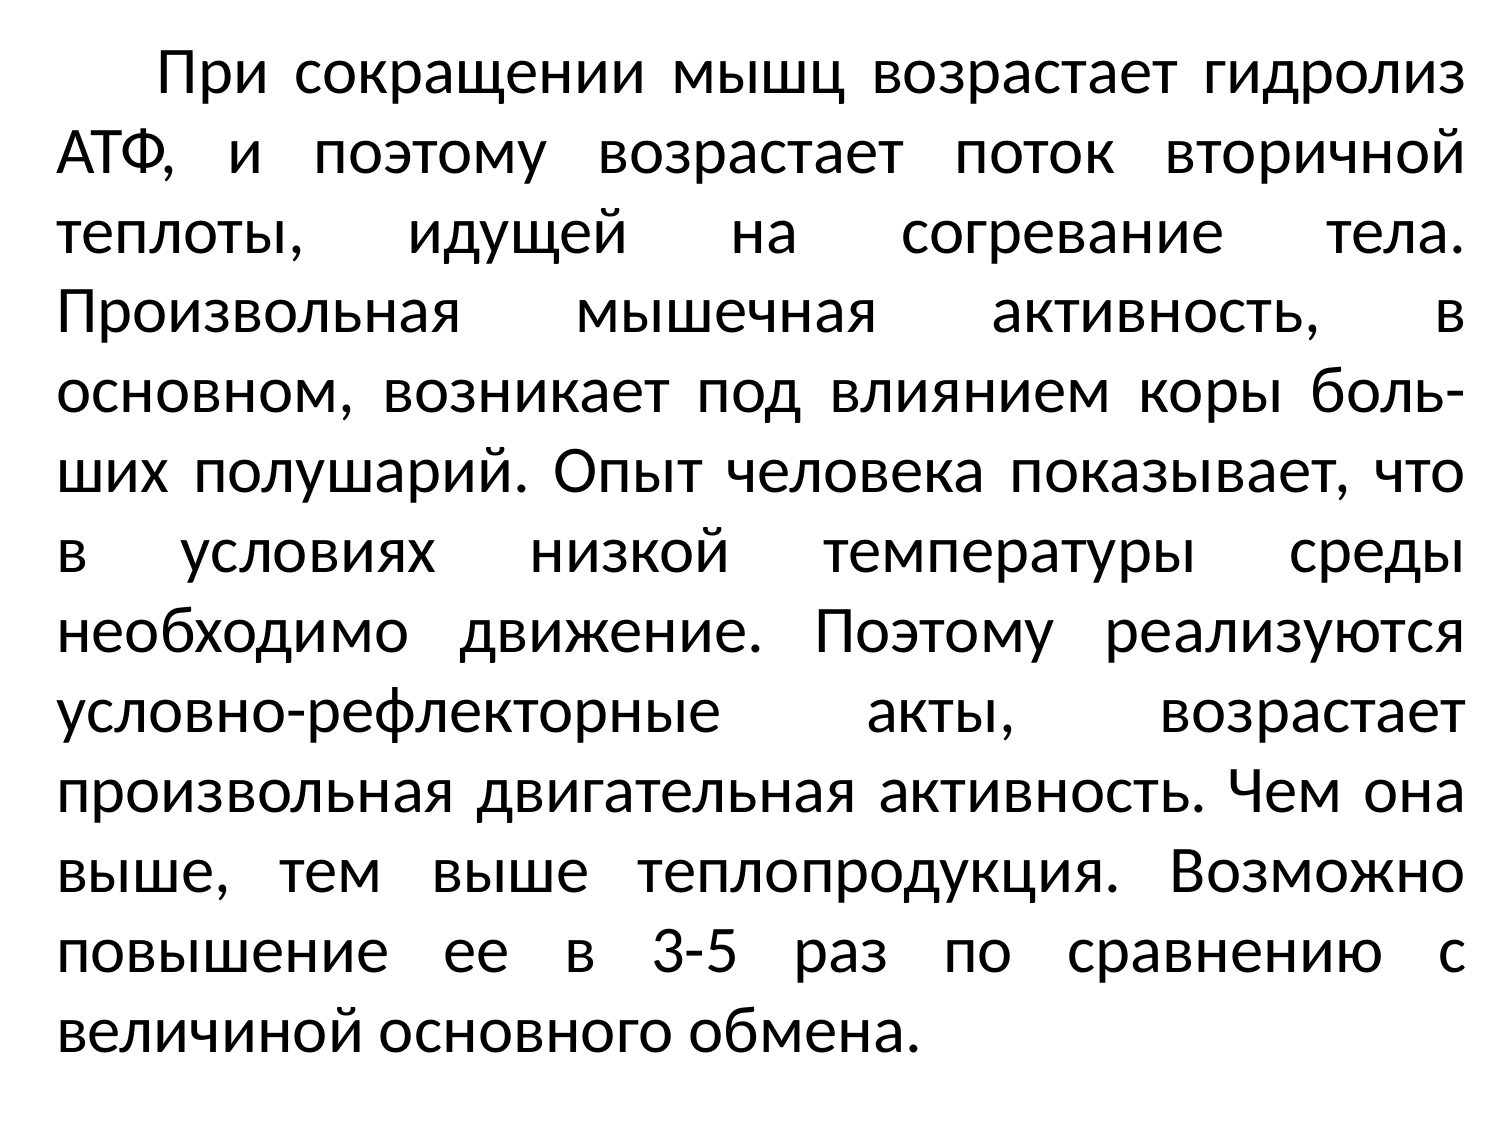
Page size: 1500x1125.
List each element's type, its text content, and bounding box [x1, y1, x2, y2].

text_box При сокращении мышц возрастает гидролиз АТФ, и поэтому возрастает поток вторичной теплоты, идущей на согревание тела. Произвольная мышечная активность, в основном, возникает под влиянием коры боль-ших полушарий. Опыт человека показывает, что в условиях низкой температуры среды необходимо движение. Поэтому реализуются условно-рефлекторные акты, возрастает произвольная двигательная активность. Чем она выше, тем выше теплопродукция. Возможно повышение ее в 3-5 раз по сравнению с величиной основного обмена. [41, 19, 1483, 1074]
